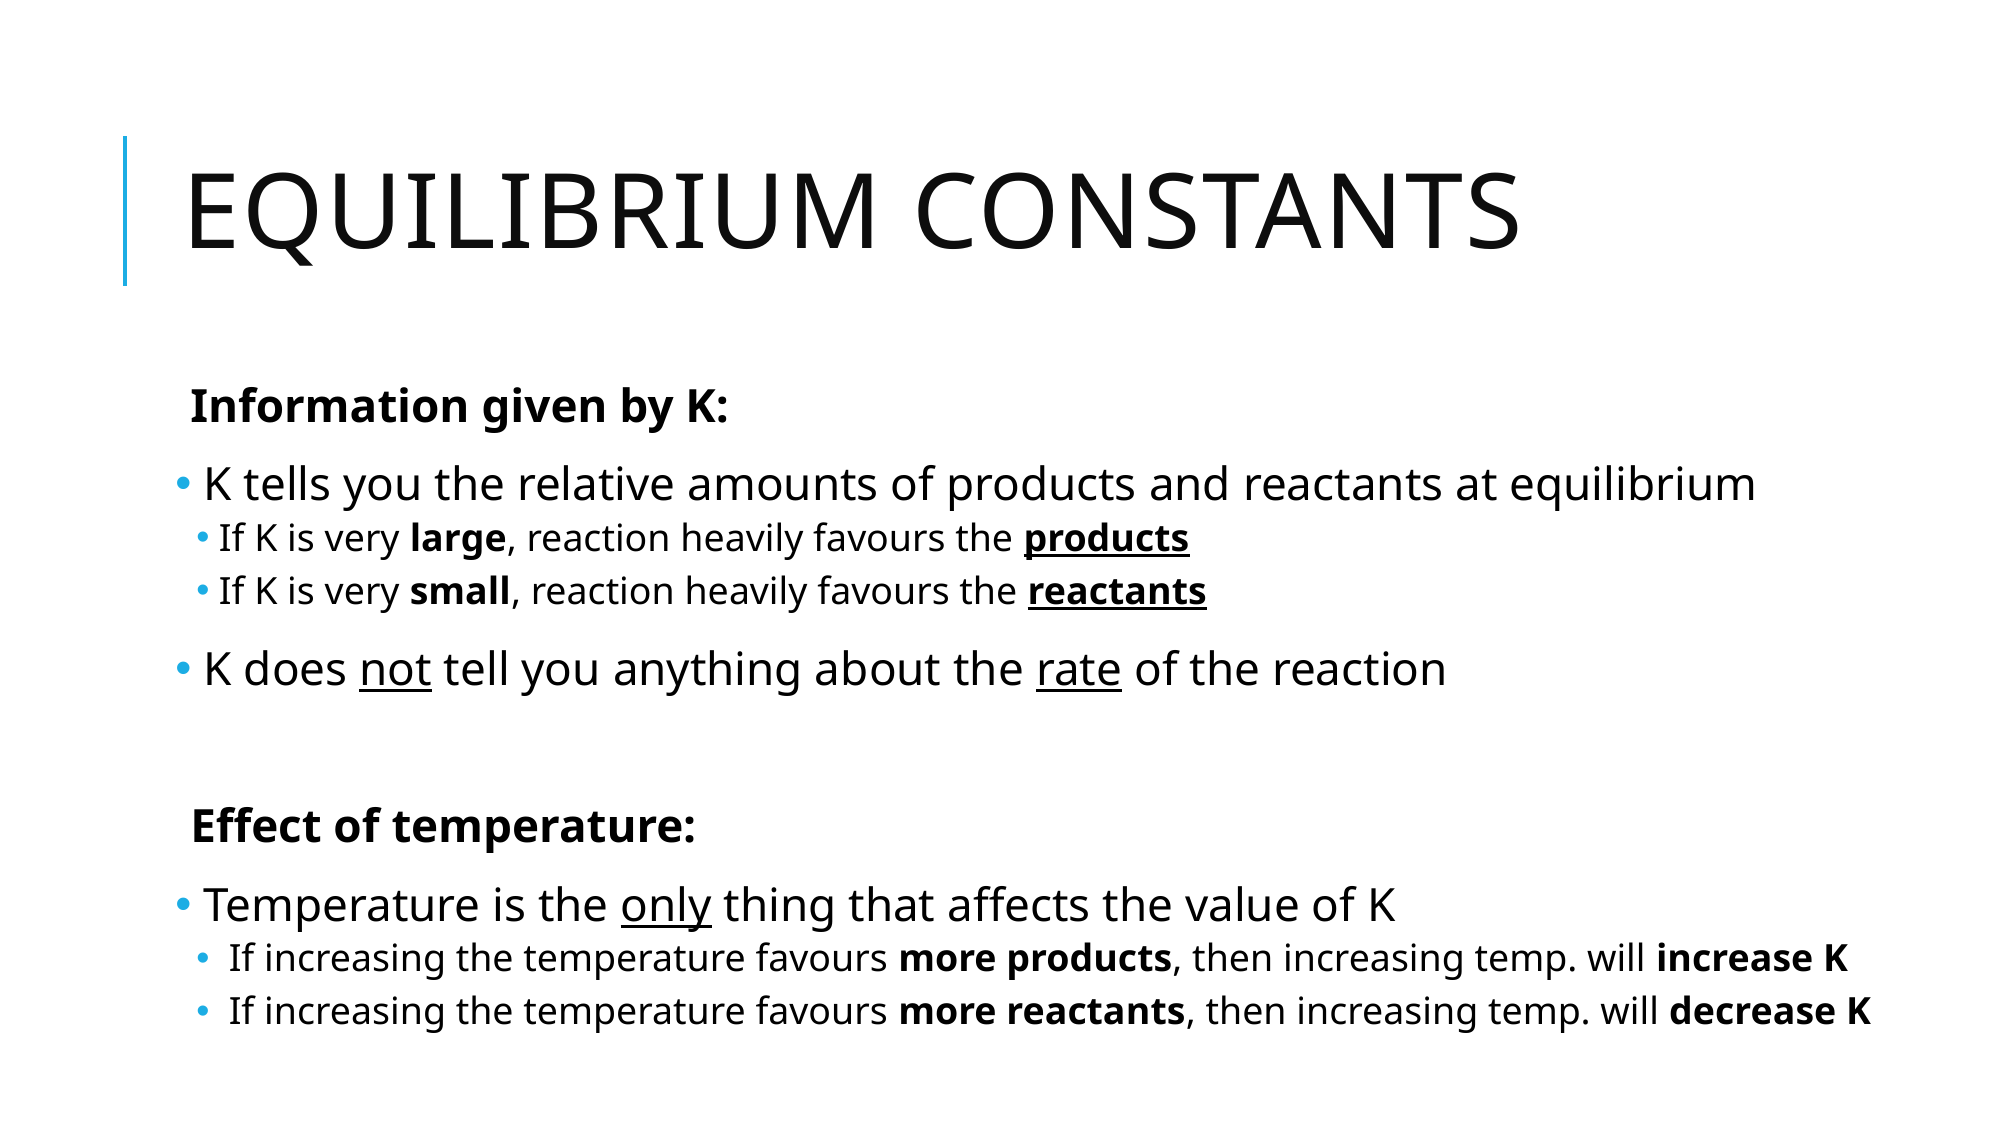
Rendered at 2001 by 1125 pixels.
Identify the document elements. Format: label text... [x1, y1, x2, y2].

title Equilibrium constants [168, 96, 1763, 342]
list Information given by K: K tells you the relative amounts of products and reactants at equilibrium If K is very large, reaction heavily favours the products If K is very small, reaction heavily favours the reactants K does not tell you anything about the rate of the reaction Effect of temperature: Temperature is the only thing that affects the value of K If increasing the temperature favours more products, then increasing temp. will increase K If increasing the temperature favours more reactants, then increasing temp. will decrease K [168, 375, 1924, 1095]
